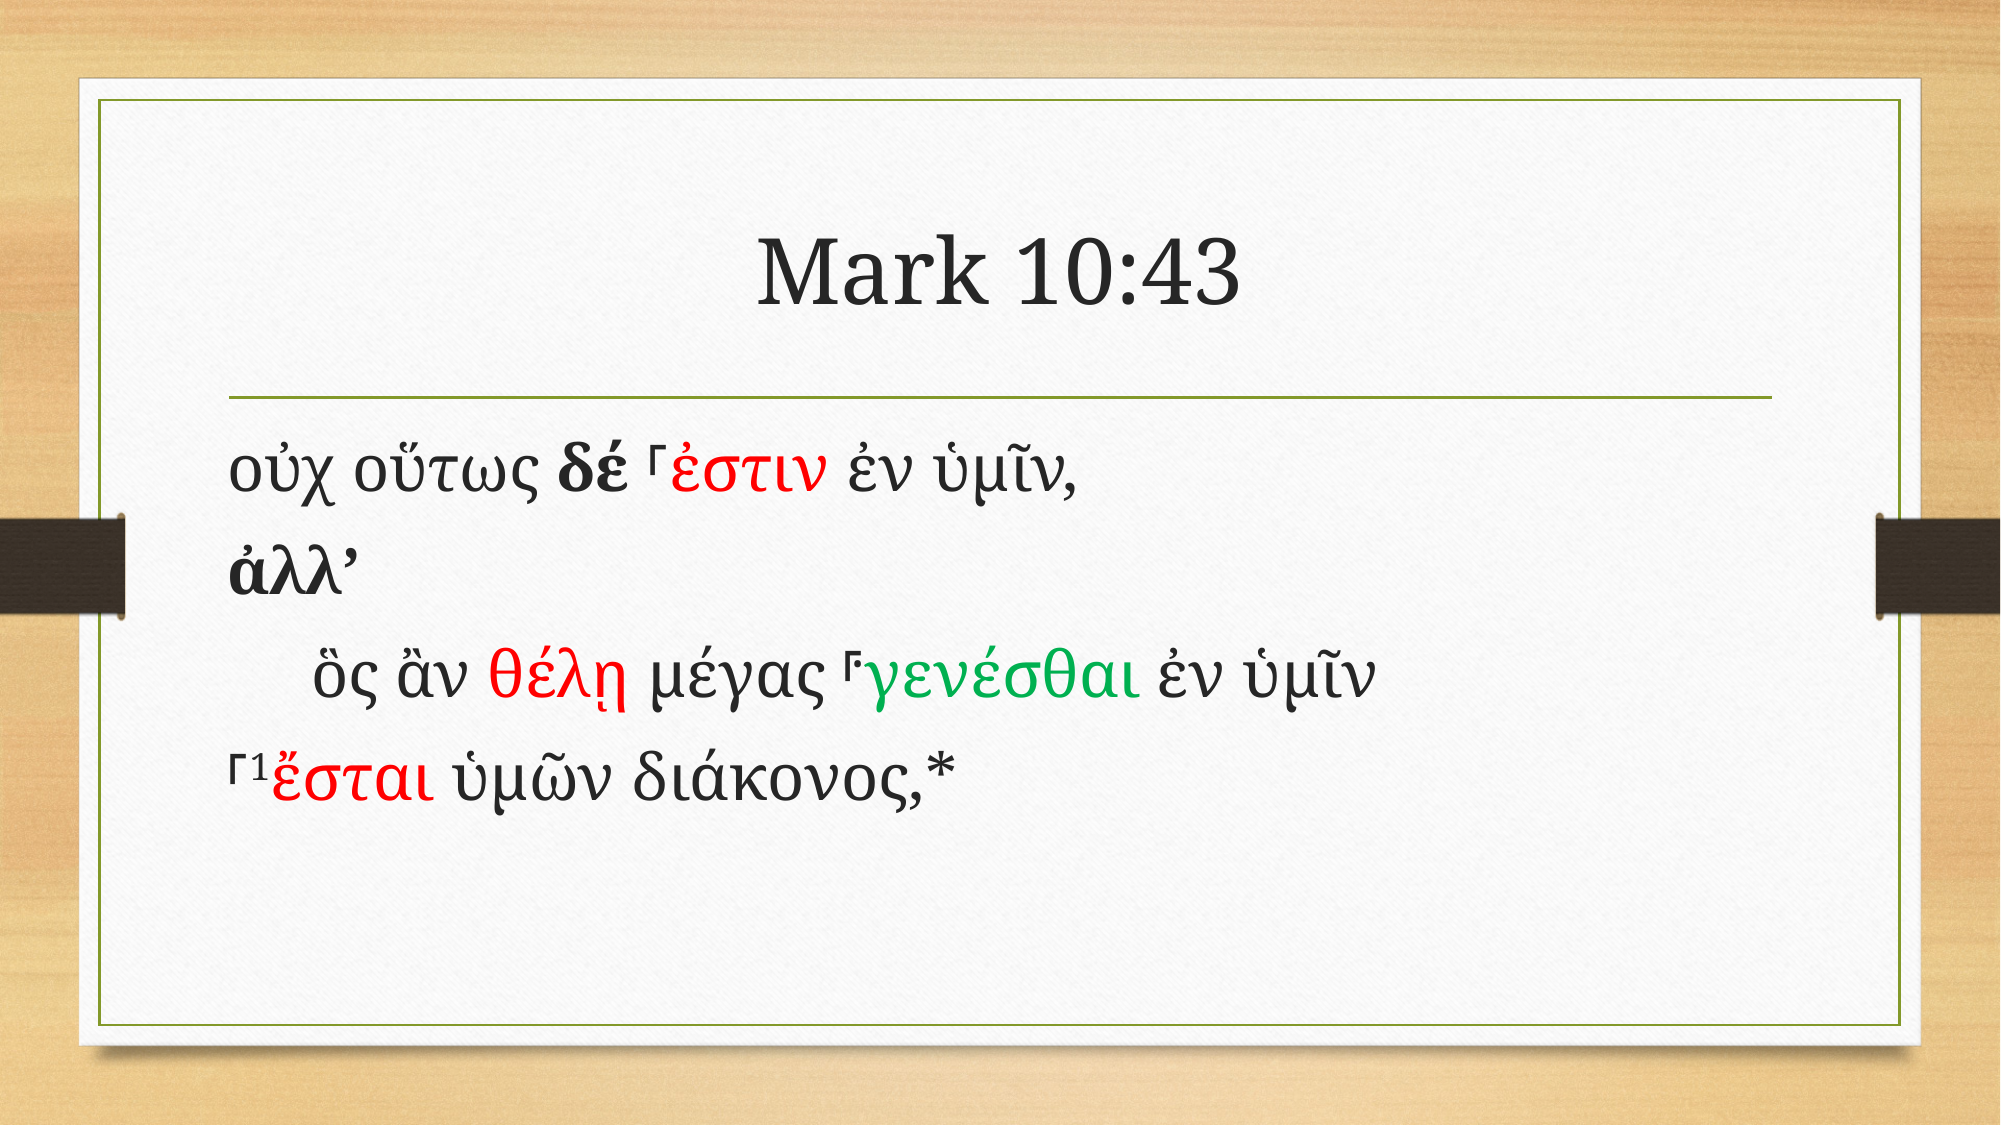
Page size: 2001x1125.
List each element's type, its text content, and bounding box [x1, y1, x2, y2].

picture [0, 0, 2001, 1125]
list οὐχ οὕτως δέ ⸀ἐστιν ἐν ὑμῖν, ἀλλʼ ὃς ἂν θέλῃ μέγας ⸁γενέσθαι ἐν ὑμῖν ⸀1ἔσται ὑμῶν διάκονος,* [212, 419, 1788, 964]
title Mark 10:43 [212, 161, 1788, 375]
